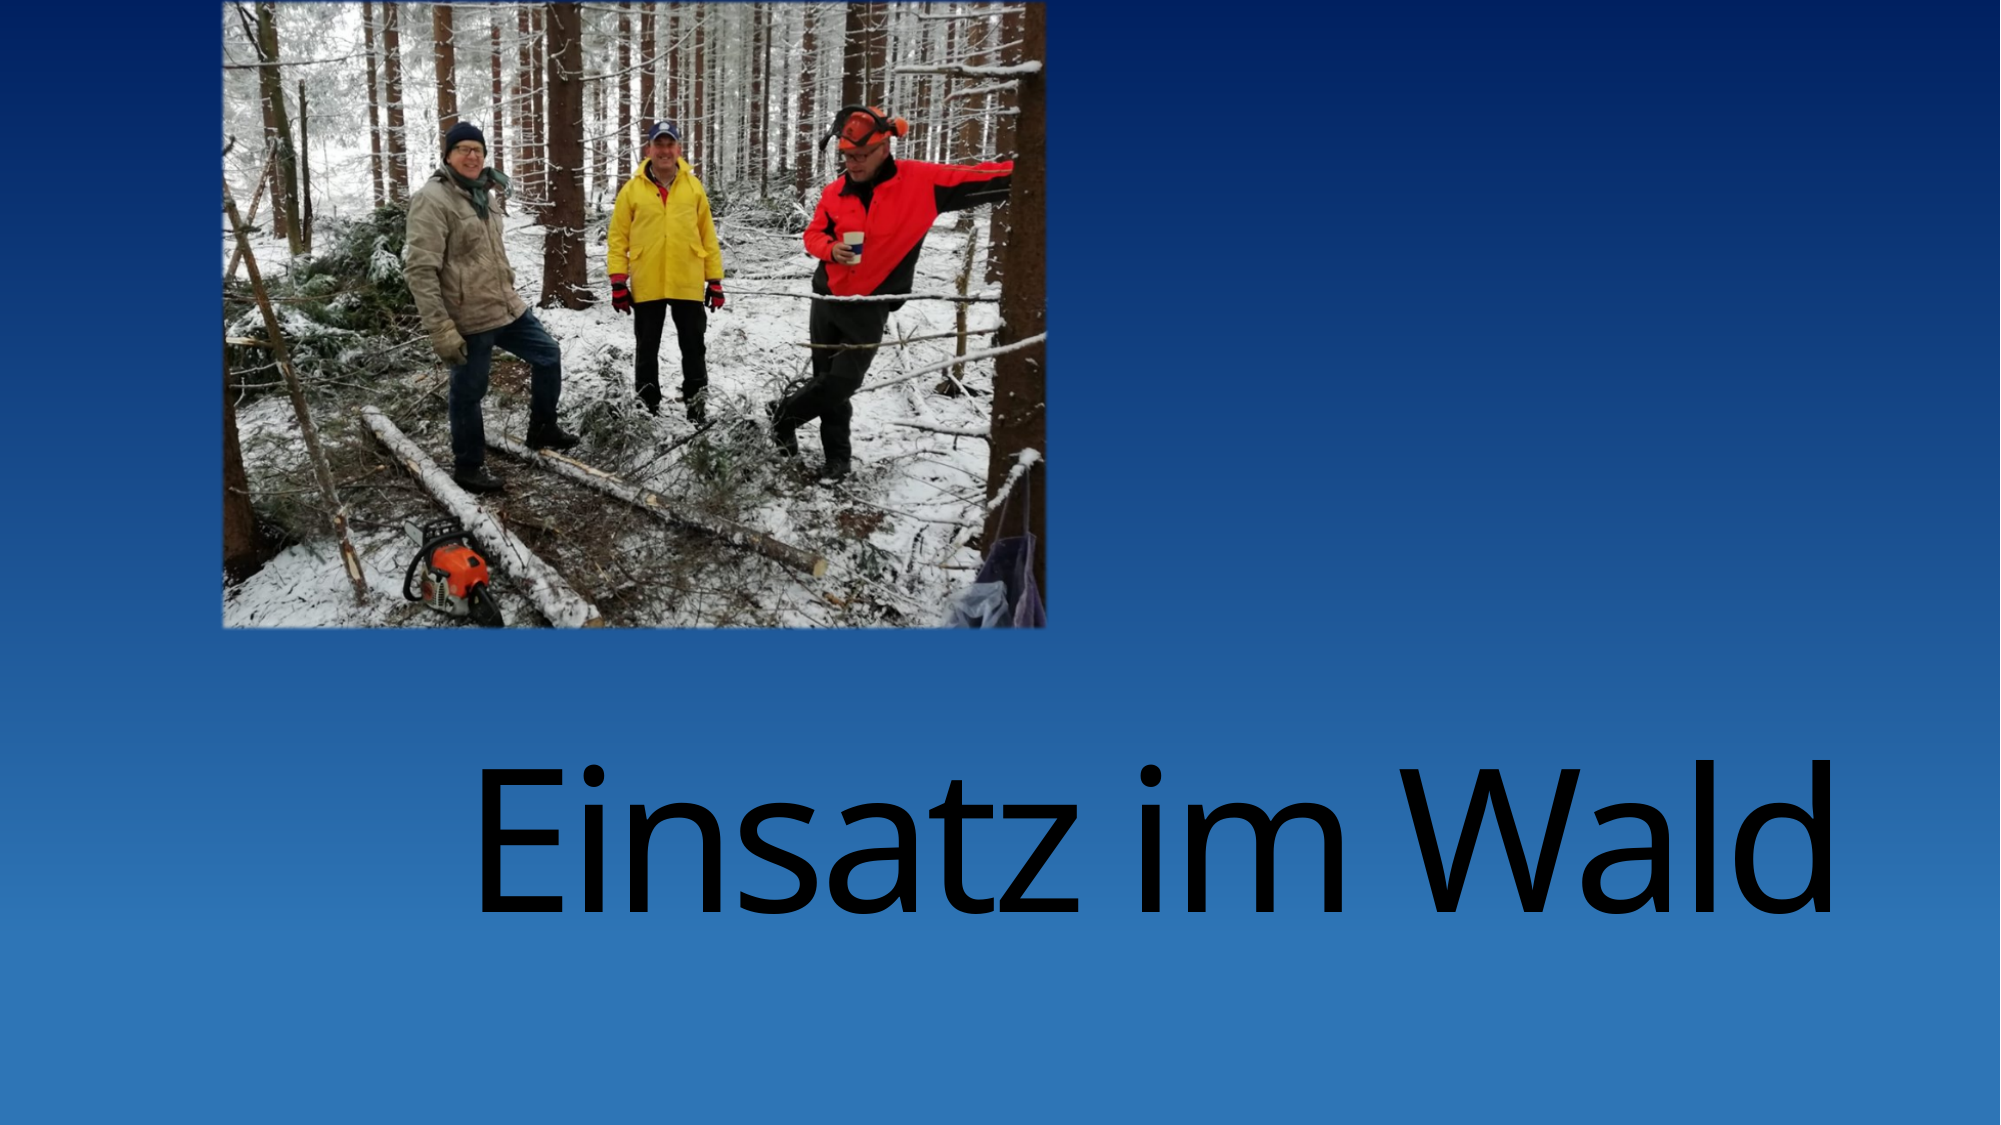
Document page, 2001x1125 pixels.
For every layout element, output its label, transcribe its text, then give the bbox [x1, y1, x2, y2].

picture [220, 0, 1049, 631]
text_box Einsatz im Wald [362, 732, 1863, 1002]
